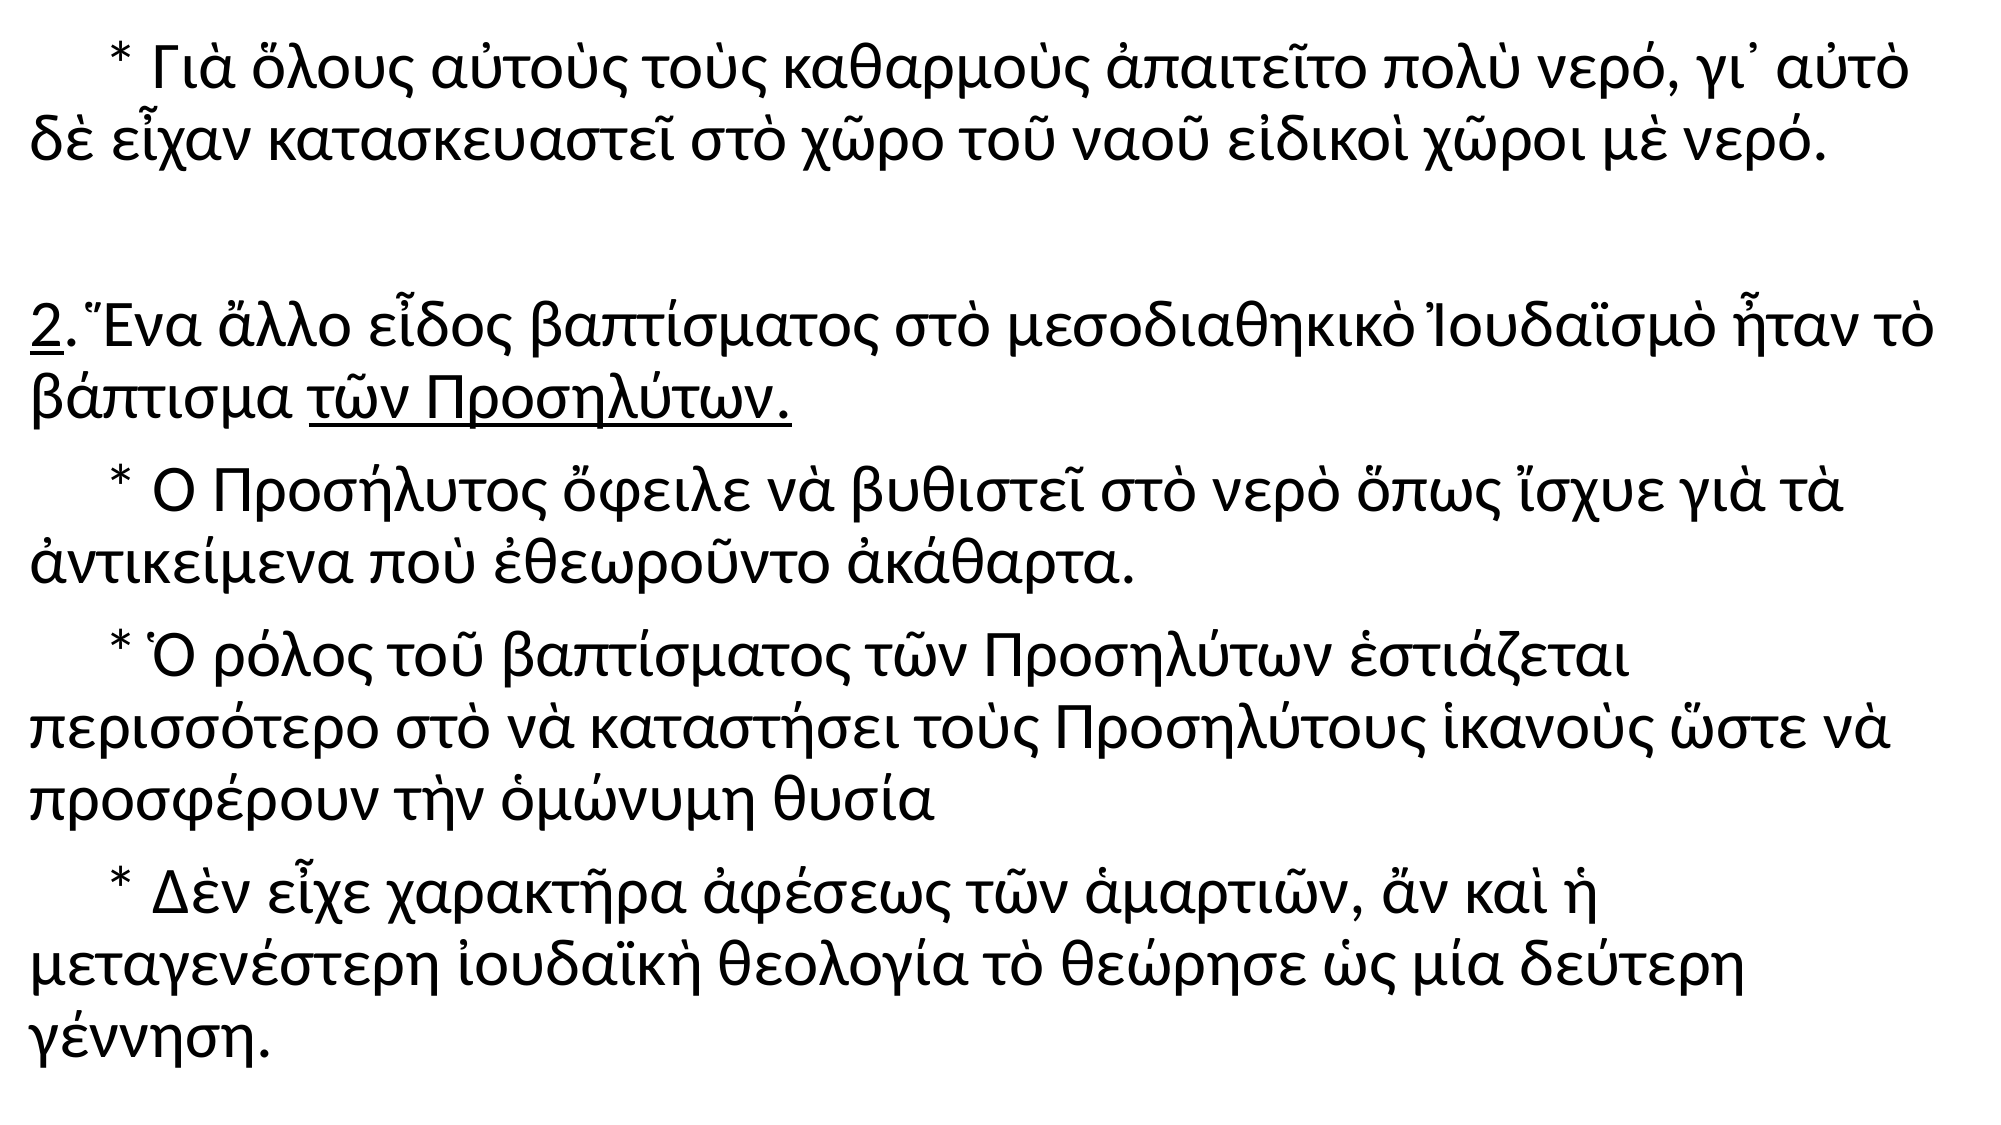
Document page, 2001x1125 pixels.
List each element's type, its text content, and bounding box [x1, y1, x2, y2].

list * Γιὰ ὅλους αὐτοὺς τοὺς καθαρμοὺς ἀπαιτεῖτο πολὺ νερό, γι᾿ αὐτὸ δὲ εἶχαν κατασκευαστεῖ στὸ χῶρο τοῦ ναοῦ εἰδικοὶ χῶροι μὲ νερό. 2. Ἕνα ἄλλο εἶδος βαπτίσματος στὸ μεσοδιαθηκικὸ Ἰουδαϊσμὸ ἦταν τὸ βάπτισμα τῶν Προσηλύτων. * Ὁ Προσήλυτος ὄφειλε νὰ βυθιστεῖ στὸ νερὸ ὅπως ἴσχυε γιὰ τὰ ἀντικείμενα ποὺ ἐθεωροῦντο ἀκάθαρτα. * Ὁ ρόλος τοῦ βαπτίσματος τῶν Προσηλύτων ἑστιάζεται περισσότερο στὸ νὰ καταστήσει τοὺς Προσηλύτους ἱκανοὺς ὥστε νὰ προσφέρουν τὴν ὁμώνυμη θυσία * Δὲν εἶχε χαρακτῆρα ἀφέσεως τῶν ἁμαρτιῶν, ἄν καὶ ἡ μεταγενέστερη ἰουδαϊκὴ θεολογία τὸ θεώρησε ὡς μία δεύτερη γέννηση. [14, 23, 1983, 1108]
